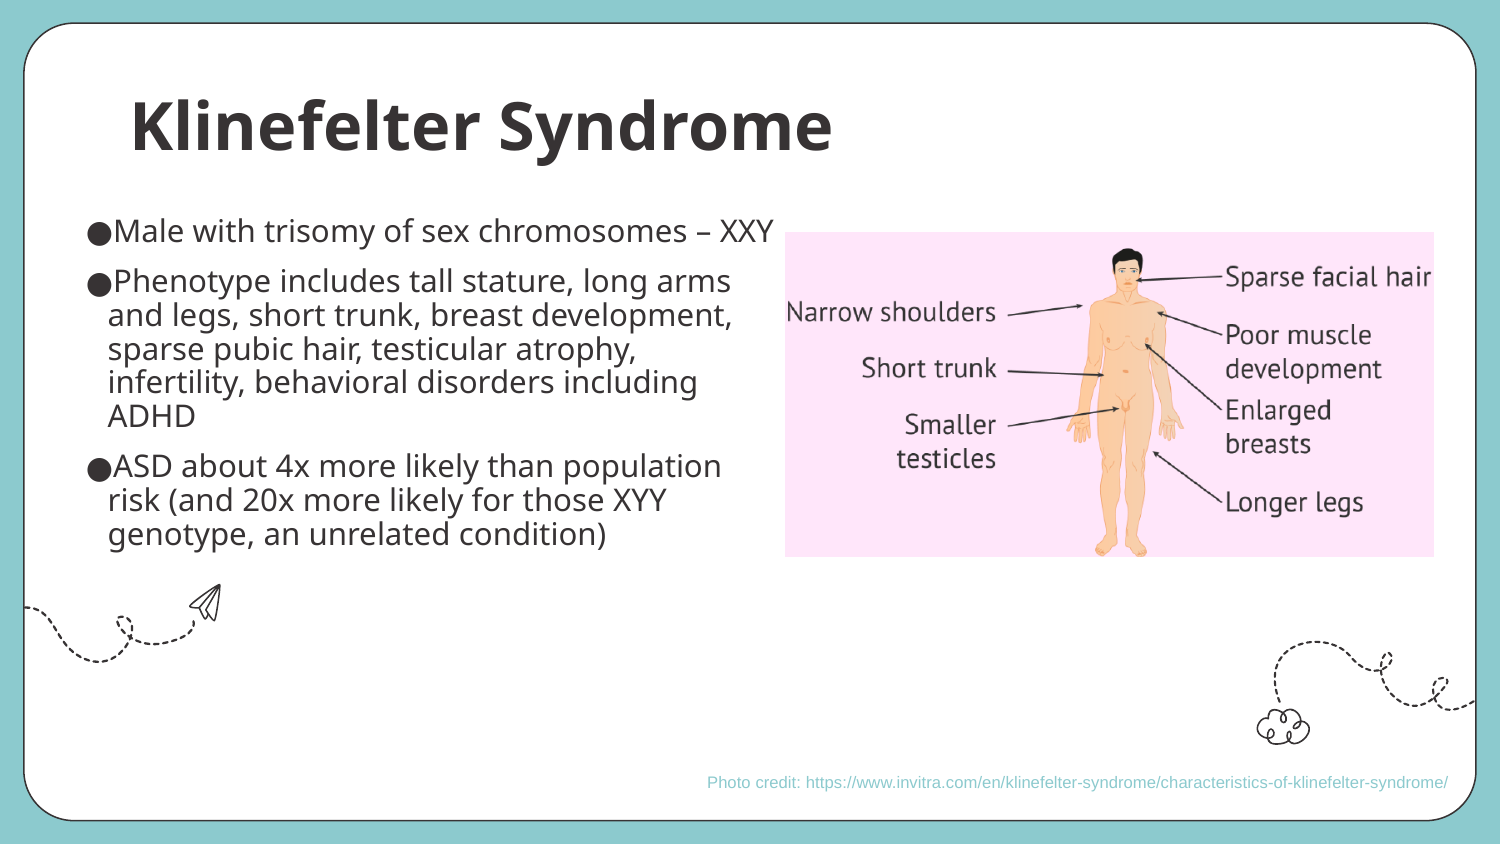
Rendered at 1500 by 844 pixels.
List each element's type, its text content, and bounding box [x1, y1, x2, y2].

picture [784, 232, 1434, 557]
title Klinefelter Syndrome [118, 72, 1382, 185]
list Male with trisomy of sex chromosomes – XXY Phenotype includes tall stature, long arms and legs, short trunk, breast development, sparse pubic hair, testicular atrophy, infertility, behavioral disorders including ADHD ASD about 4x more likely than population risk (and 20x more likely for those XYY genotype, an unrelated condition) [67, 210, 787, 611]
text_box Photo credit: https://www.invitra.com/en/klinefelter-syndrome/characteristics-of-klinefelter-syndrome/ [597, 762, 1465, 803]
